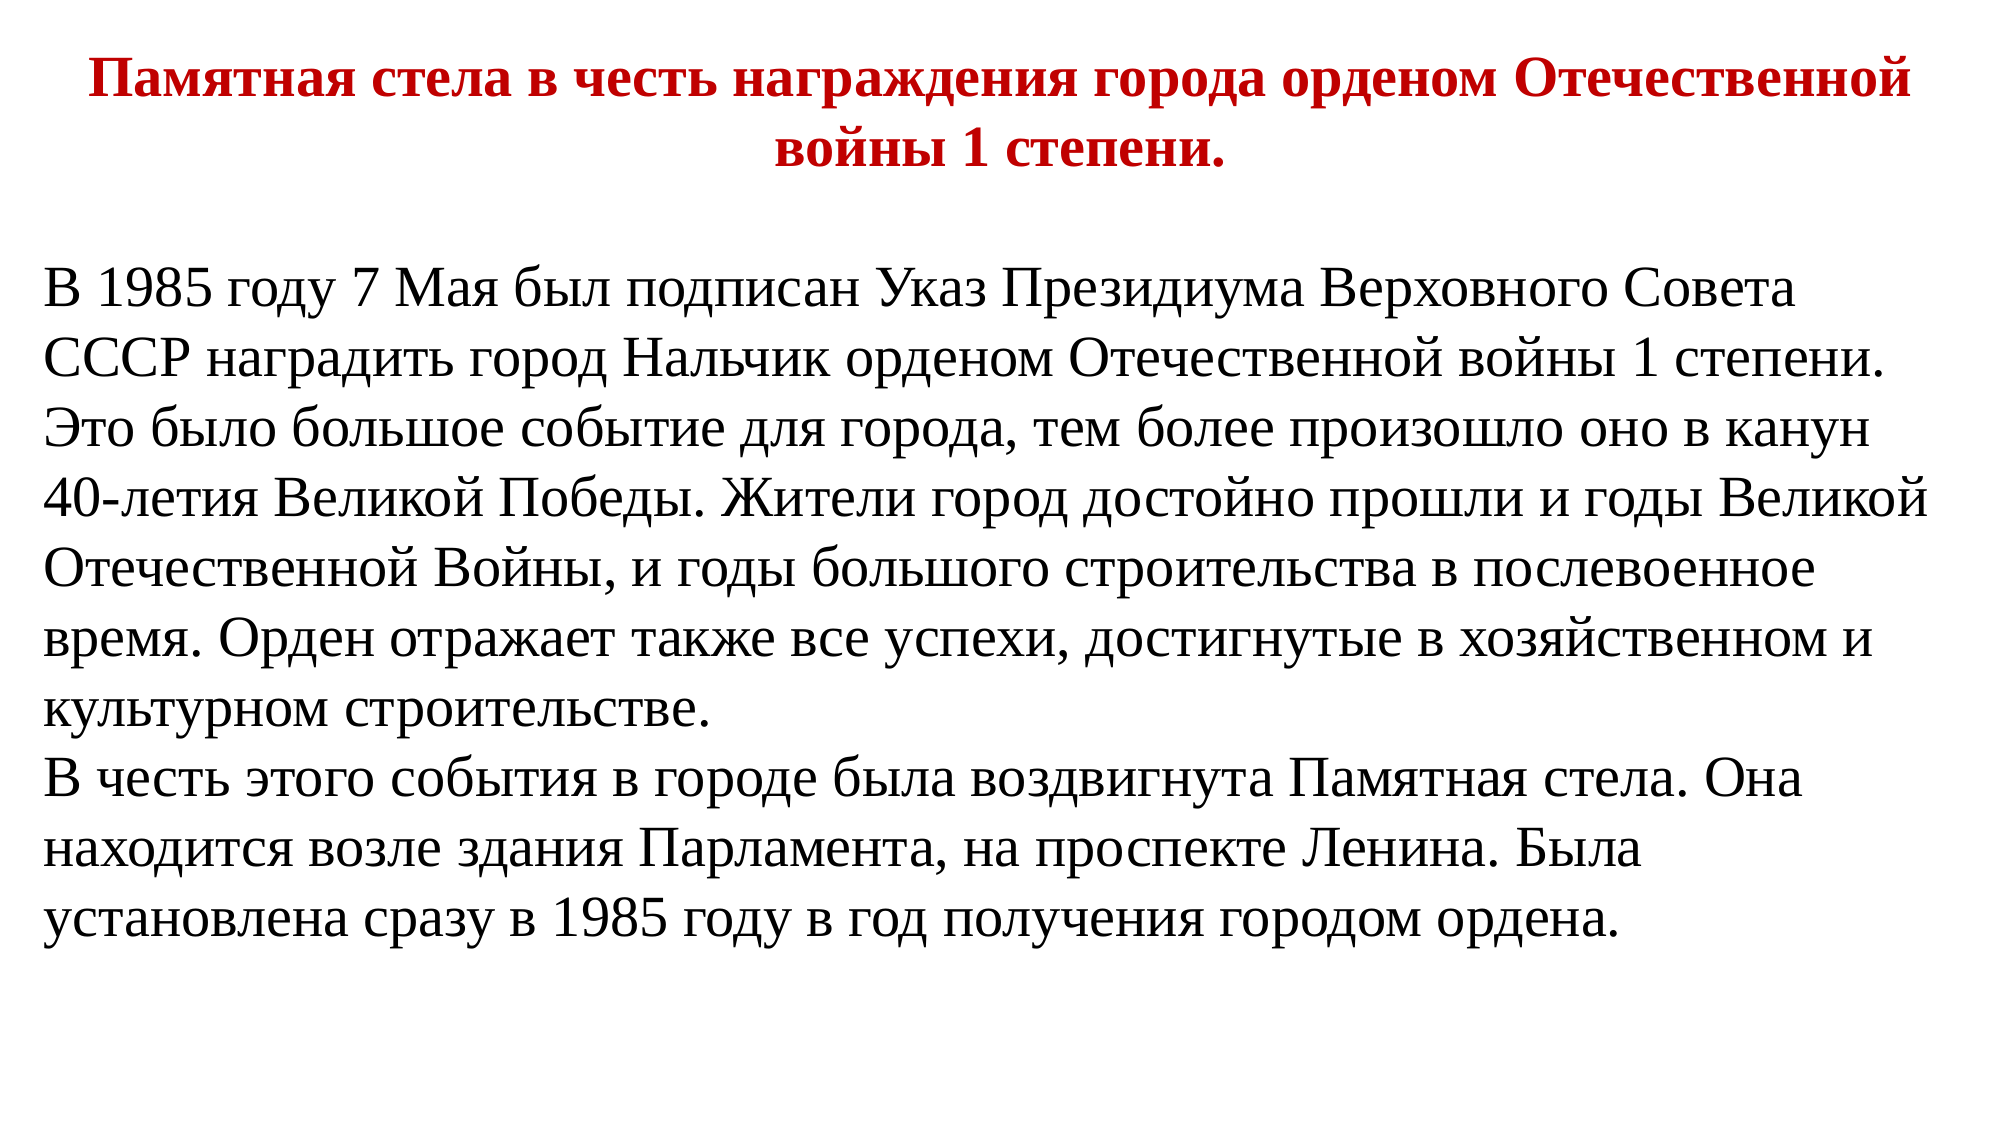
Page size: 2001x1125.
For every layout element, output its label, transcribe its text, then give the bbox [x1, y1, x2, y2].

text_box Памятная стела в честь награждения города орденом Отечественной войны 1 степени. В 1985 году 7 Мая был подписан Указ Президиума Верховного Совета СССР наградить город Нальчик орденом Отечественной войны 1 степени. Это было большое событие для города, тем более произошло оно в канун 40-летия Великой Победы. Жители город достойно прошли и годы Великой Отечественной Войны, и годы большого строительства в послевоенное время. Орден отражает также все успехи, достигнутые в хозяйственном и культурном строительстве. В честь этого события в городе была воздвигнута Памятная стела. Она находится возле здания Парламента, на проспекте Ленина. Была установлена сразу в 1985 году в год получения городом ордена. [28, 30, 1972, 1026]
